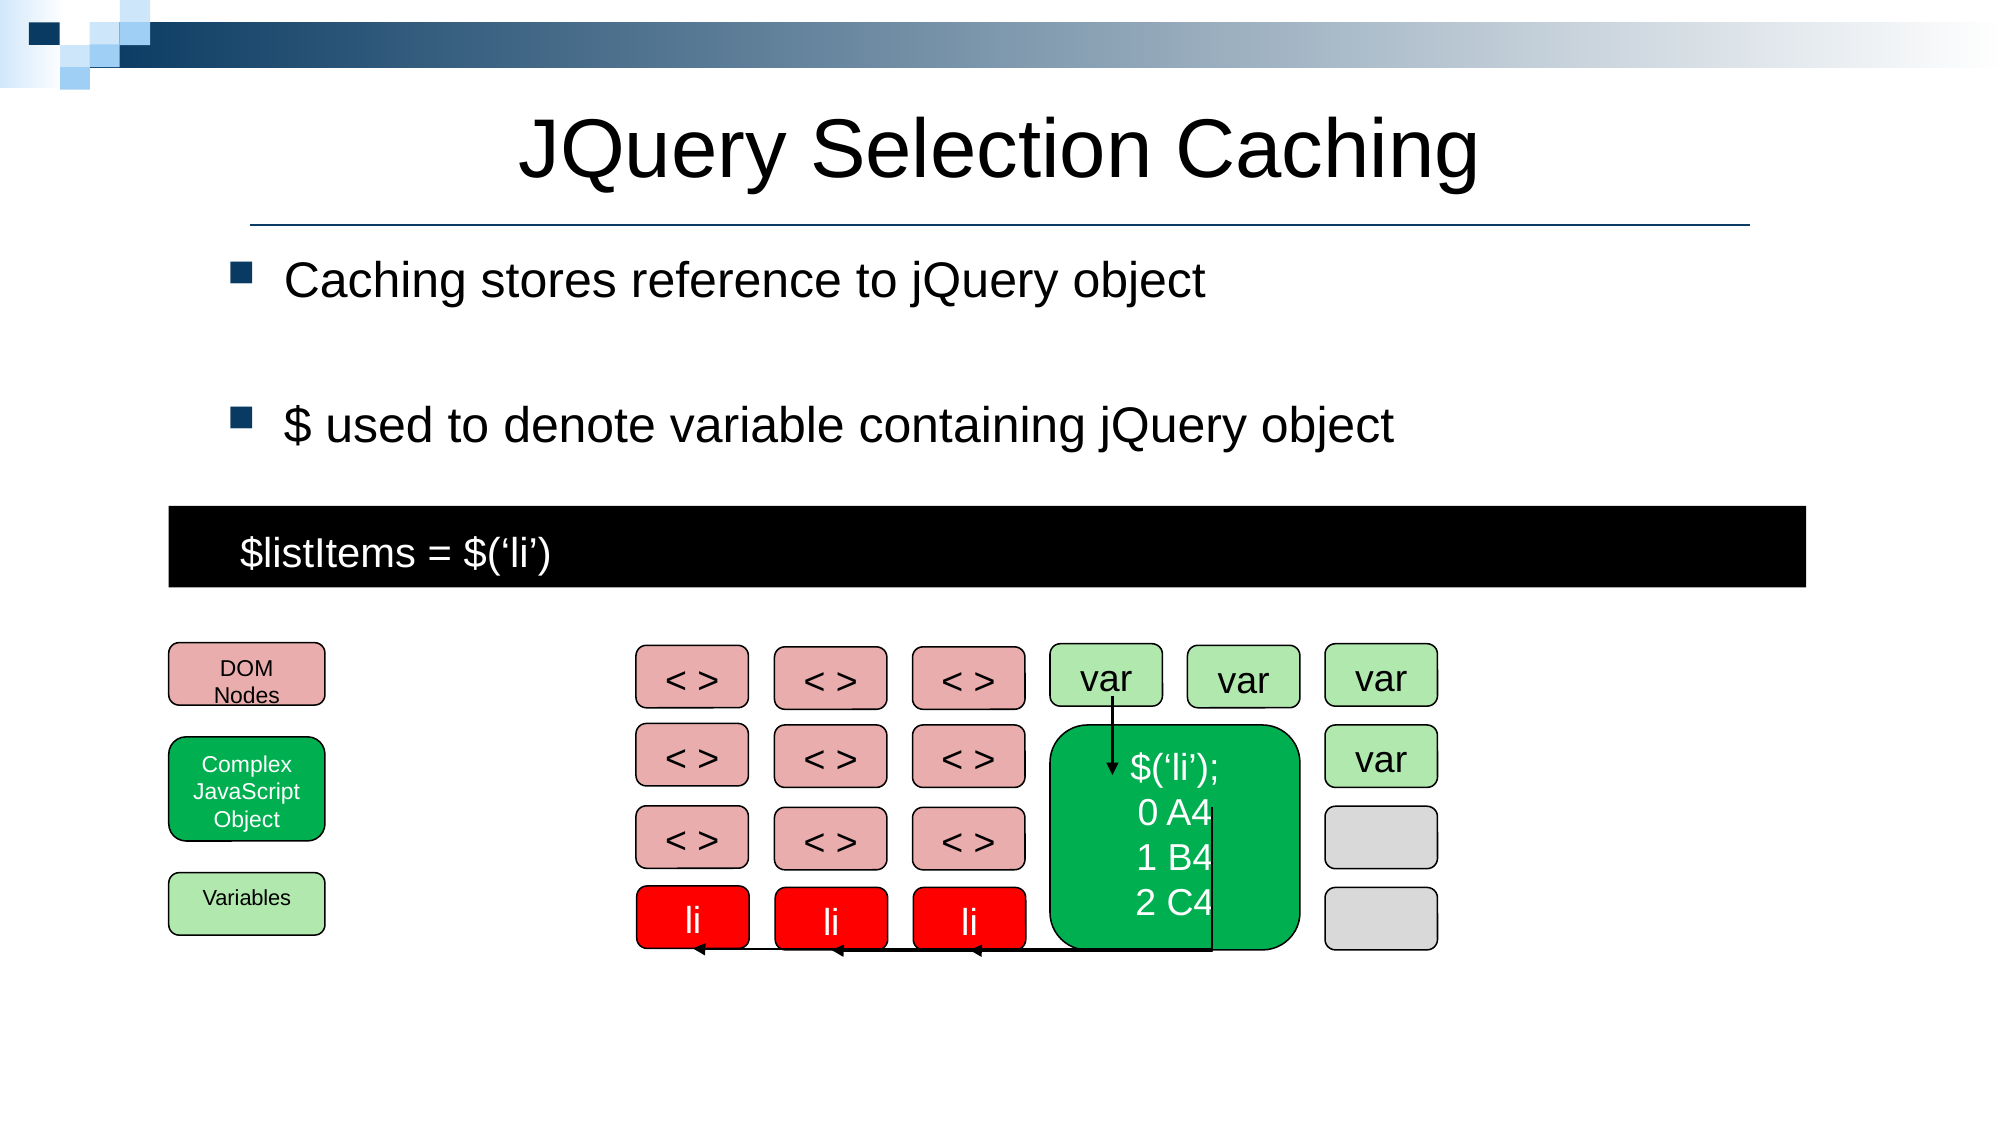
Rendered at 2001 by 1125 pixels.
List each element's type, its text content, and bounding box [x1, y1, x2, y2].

text_box [1325, 806, 1438, 869]
text_box var [1187, 645, 1300, 708]
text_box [692, 807, 1213, 949]
text_box < > [774, 646, 887, 710]
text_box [831, 854, 1213, 951]
text_box var [1325, 643, 1438, 707]
text_box < > [635, 645, 749, 708]
text_box li [636, 885, 687, 949]
text_box var [1325, 724, 1438, 788]
text_box < > [635, 723, 749, 786]
text_box var [1050, 643, 1163, 707]
text_box < > [912, 646, 1026, 710]
text_box < > [635, 805, 693, 869]
text_box < > [912, 724, 1026, 788]
text_box [1325, 887, 1438, 950]
list Caching stores reference to jQuery object $ used to denote variable containing jQuery object [212, 237, 1788, 321]
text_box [969, 902, 1213, 951]
text_box $listItems = $(‘li’) [168, 505, 1807, 588]
text_box Variables [168, 872, 325, 936]
text_box < > [774, 724, 887, 788]
text_box $(‘li’); 0 A4 1 B4 2 C4 [1050, 724, 1300, 950]
title JQuery Selection Caching [324, 75, 1675, 213]
text_box DOM Nodes [168, 642, 325, 706]
text_box Complex JavaScript Object [168, 736, 325, 842]
